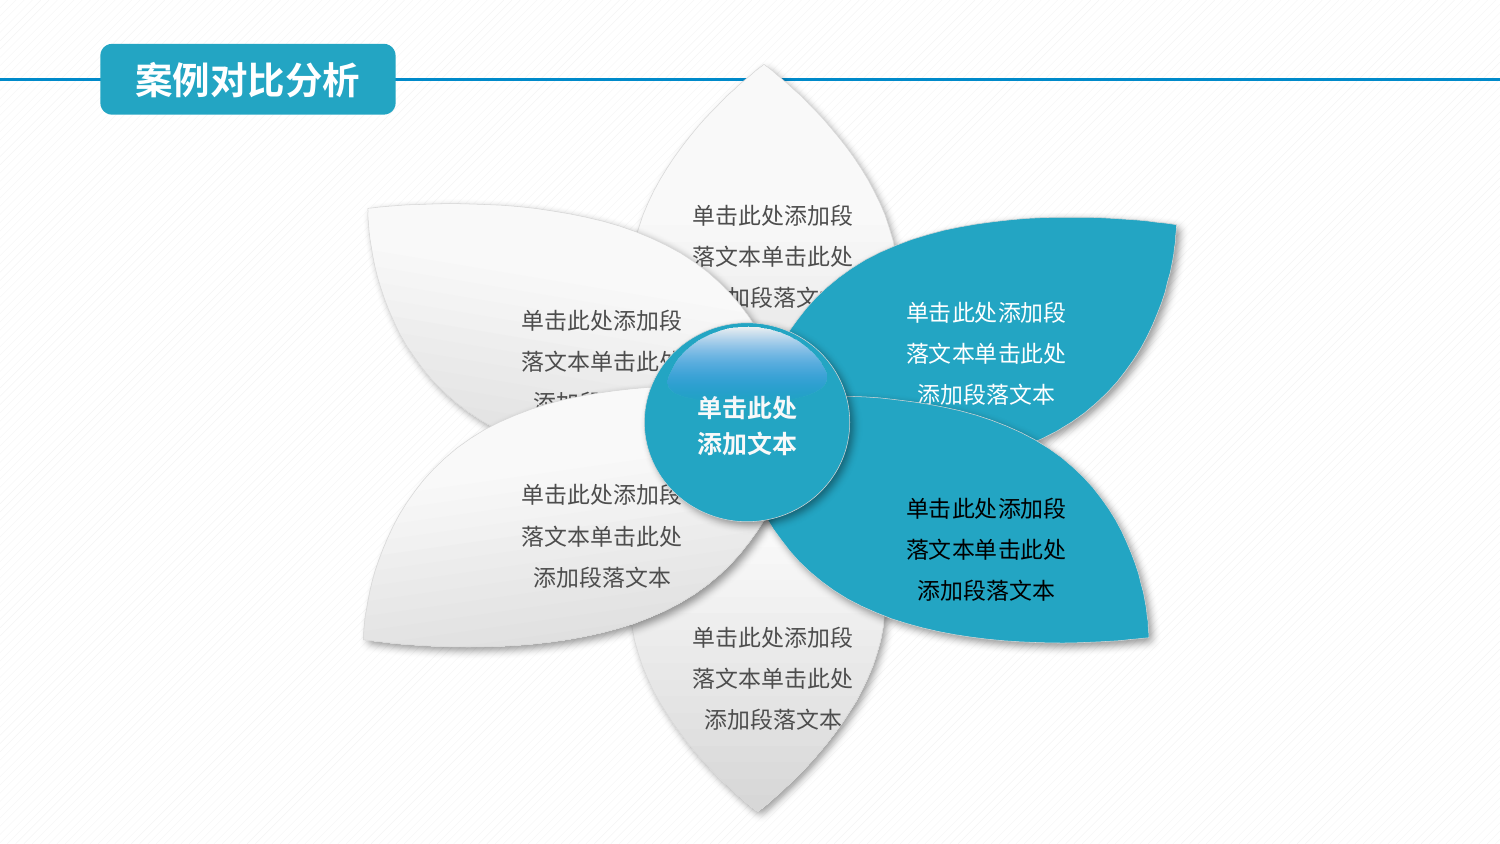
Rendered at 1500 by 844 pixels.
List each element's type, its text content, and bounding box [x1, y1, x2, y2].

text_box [629, 649, 886, 812]
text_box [819, 226, 1192, 464]
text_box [348, 396, 817, 643]
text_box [718, 407, 1165, 656]
text_box 案例对比分析 [98, 87, 398, 117]
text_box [349, 217, 815, 394]
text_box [644, 322, 850, 522]
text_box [629, 64, 899, 225]
text_box 案例对比分析 [98, 41, 398, 78]
